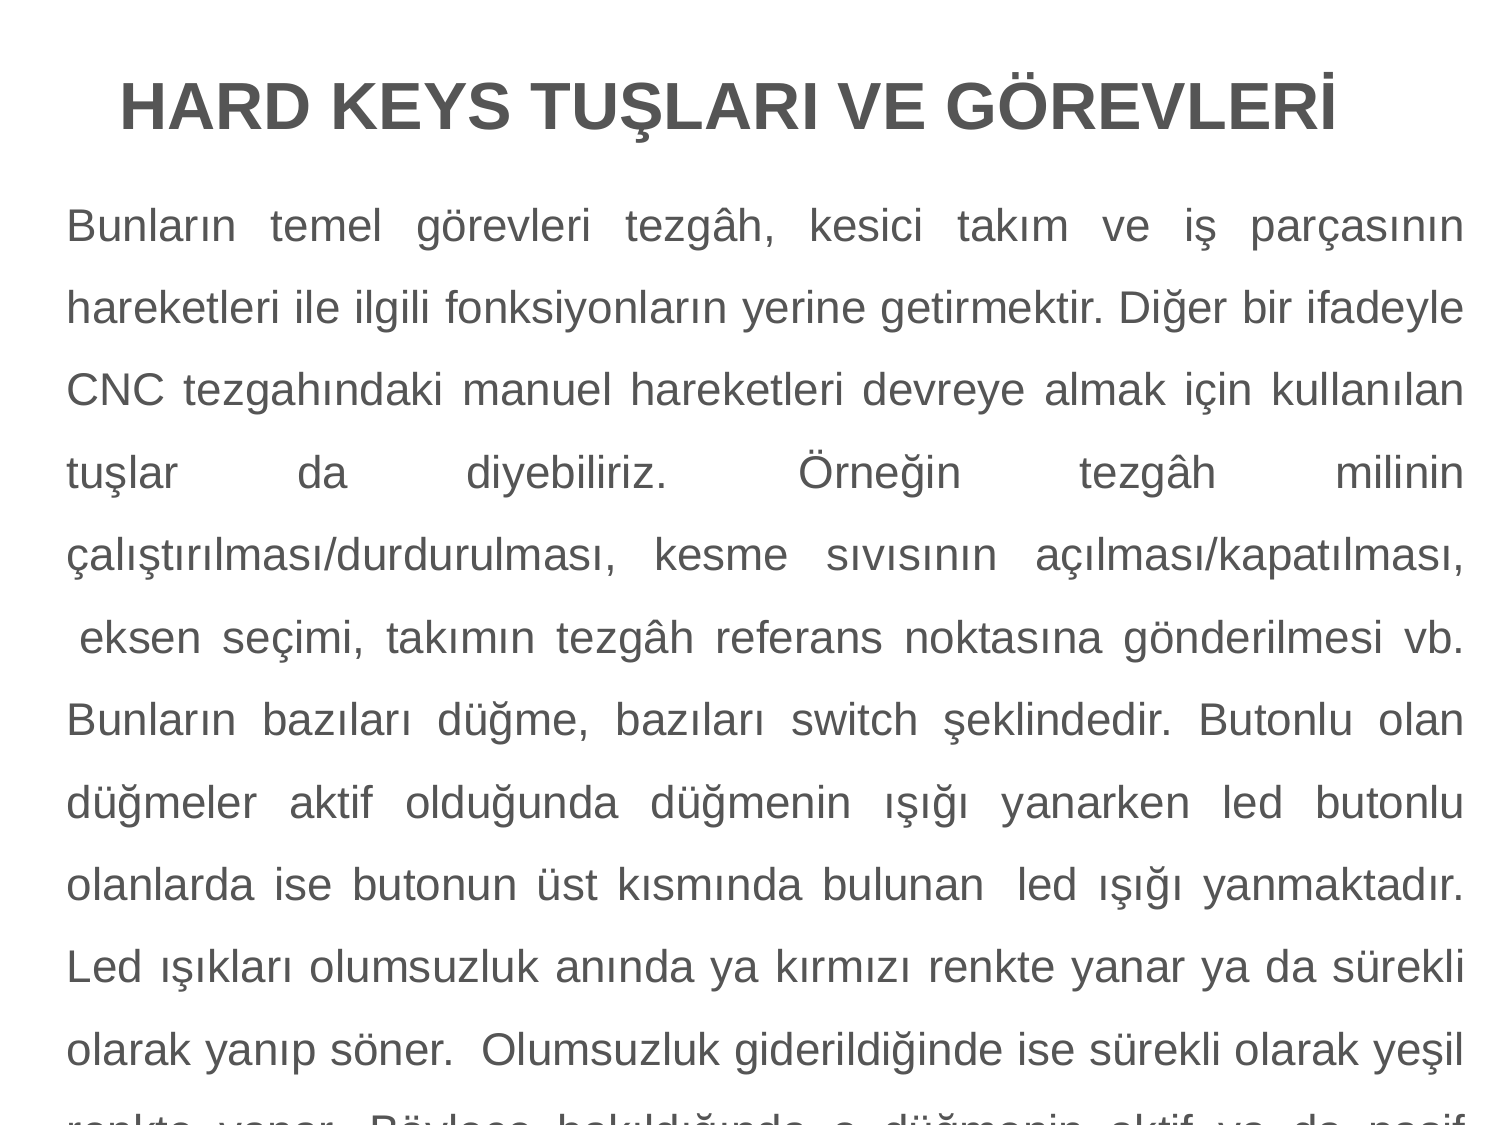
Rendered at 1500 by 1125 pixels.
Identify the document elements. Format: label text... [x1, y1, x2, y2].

text_box Bunların temel görevleri tezgâh, kesici takım ve iş parçasının hareketleri ile ilgili fonksiyonların yerine getirmektir. Diğer bir ifadeyle CNC tezgahındaki manuel hareketleri devreye almak için kullanılan tuşlar da diyebiliriz. Örneğin tezgâh milinin çalıştırılması/durdurulması, kesme sıvısının açılması/kapatılması, eksen seçimi, takımın tezgâh referans noktasına gönderilmesi vb. Bunların bazıları düğme, bazıları switch şeklindedir. Butonlu olan düğmeler aktif olduğunda düğmenin ışığı yanarken led butonlu olanlarda ise butonun üst kısmında bulunan led ışığı yanmaktadır. Led ışıkları olumsuzluk anında ya kırmızı renkte yanar ya da sürekli olarak yanıp söner. Olumsuzluk giderildiğinde ise sürekli olarak yeşil renkte yanar. Böylece bakıldığında o düğmenin aktif ya da pasif olduğu kolaylıkla anlaşılmaktadır. Switchlerde ise on/off konumuna göre aktif ya da pasif oldukları anlaşılır. [52, 160, 1482, 1125]
text_box HARD KEYS TUŞLARI VE GÖREVLERİ [104, 15, 1355, 151]
